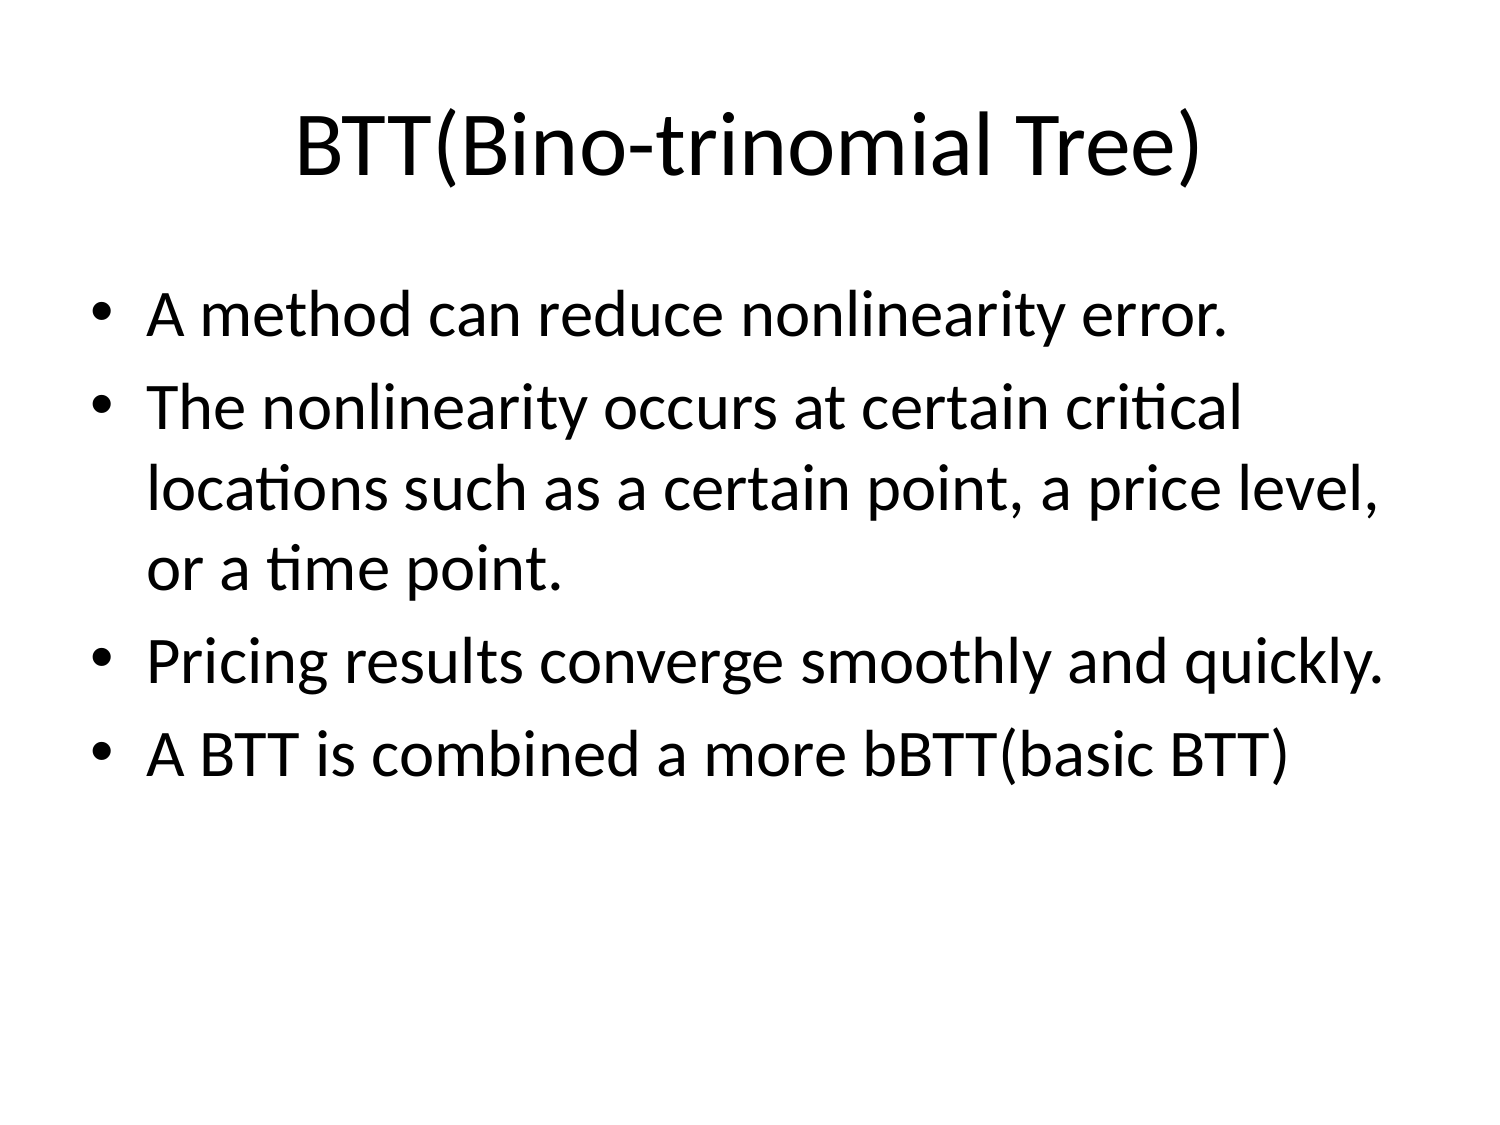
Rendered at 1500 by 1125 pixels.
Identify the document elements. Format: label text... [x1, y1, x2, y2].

title BTT(Bino-trinomial Tree) [75, 45, 1425, 233]
list A method can reduce nonlinearity error. The nonlinearity occurs at certain critical locations such as a certain point, a price level, or a time point. Pricing results converge smoothly and quickly. A BTT is combined a more bBTT(basic BTT) [75, 262, 1425, 1005]
